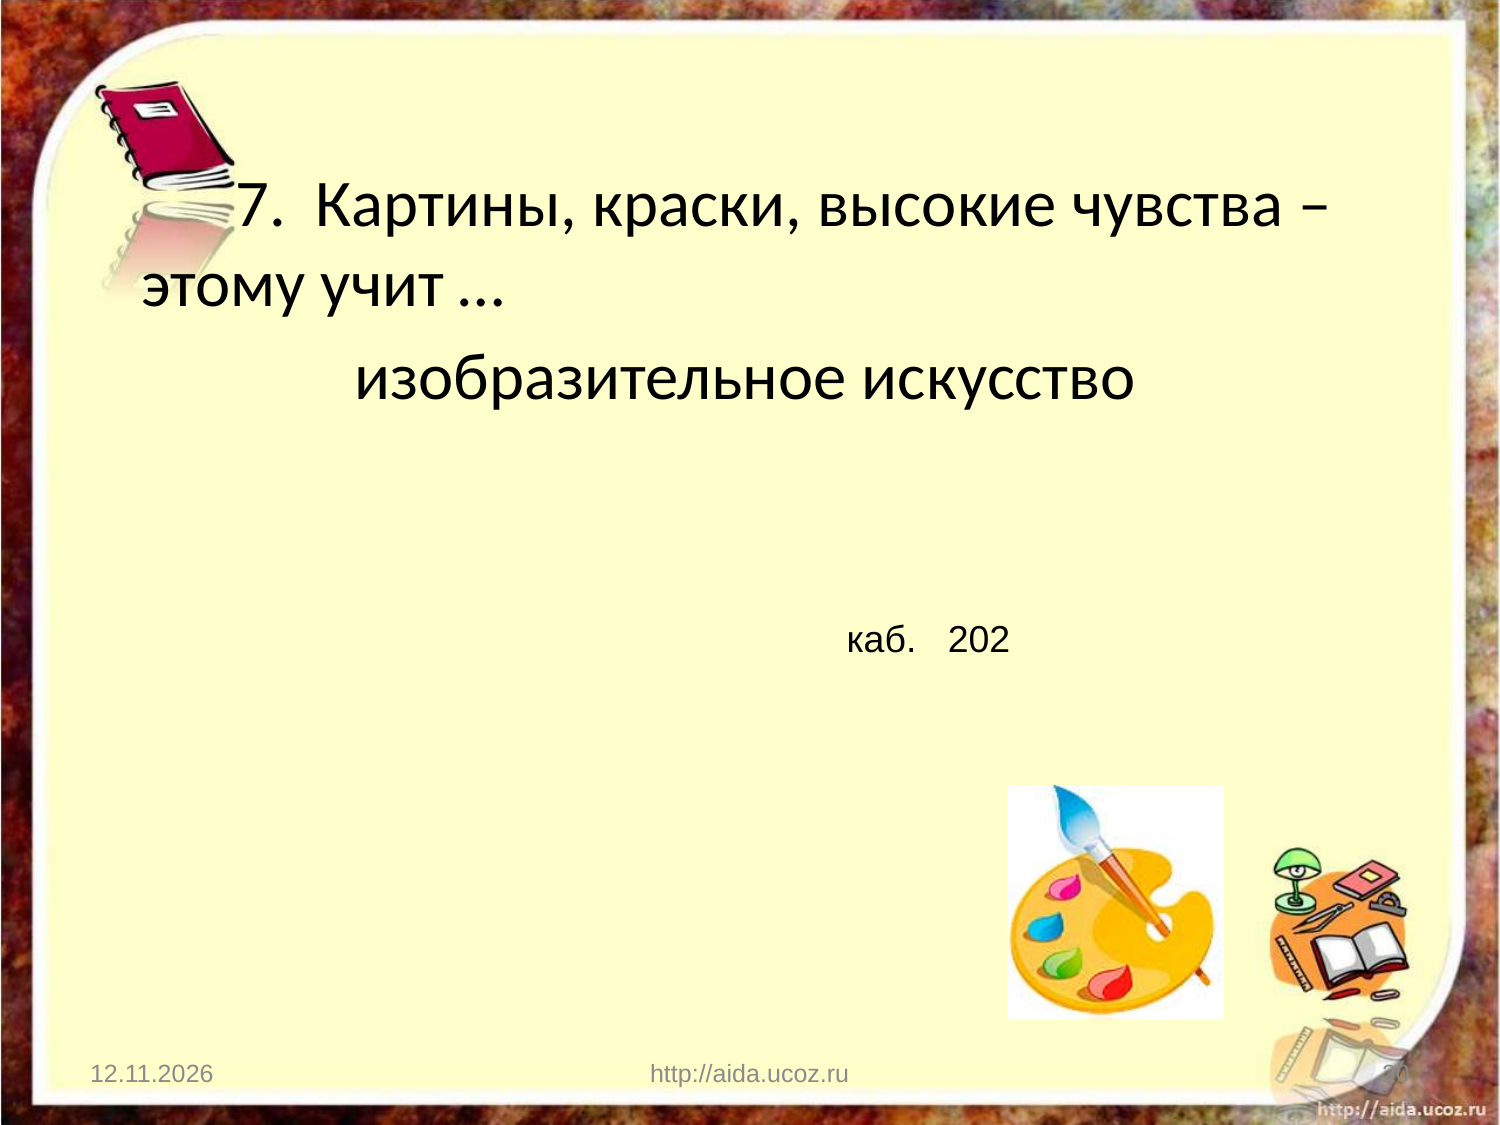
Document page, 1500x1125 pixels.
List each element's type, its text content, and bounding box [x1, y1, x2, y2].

text_box каб. 202 [831, 562, 1149, 668]
picture [0, 0, 1500, 1125]
footer http://aida.ucoz.ru [512, 1042, 988, 1103]
slide_number 20 [1074, 1042, 1425, 1103]
list 7. Картины, краски, высокие чувства – этому учит … изобразительное искусство [70, 152, 1421, 1006]
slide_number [75, 1042, 425, 1103]
